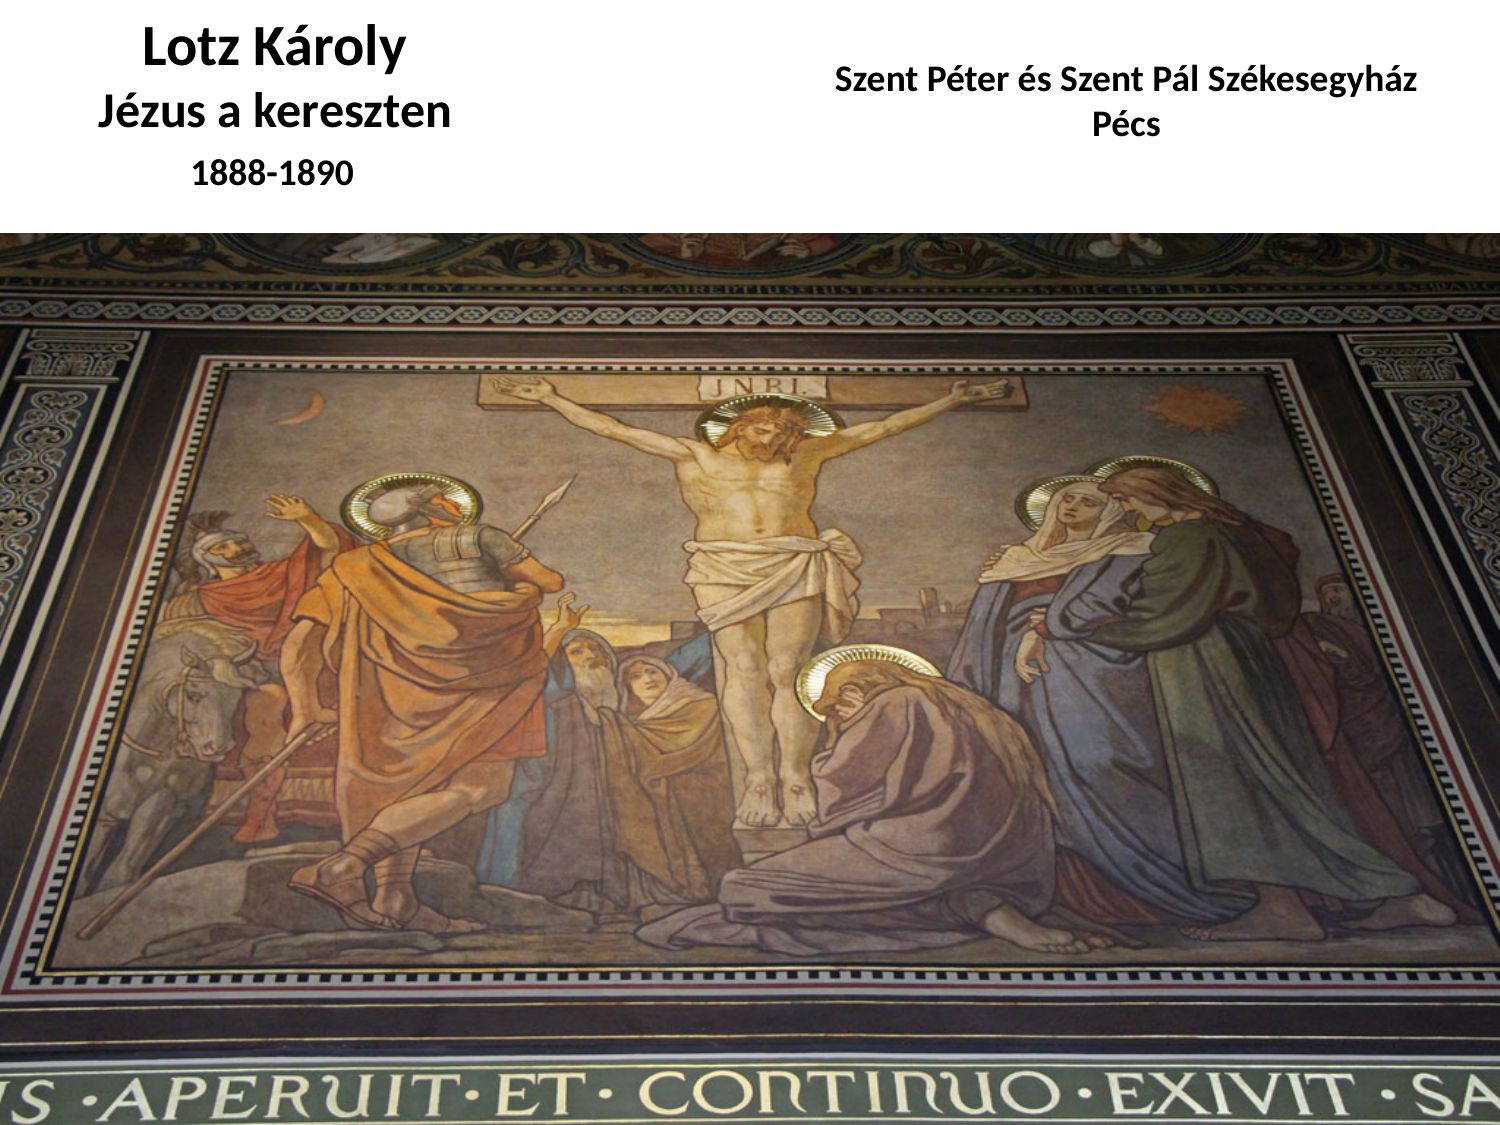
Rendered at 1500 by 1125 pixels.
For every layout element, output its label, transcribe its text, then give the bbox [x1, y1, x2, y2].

text_box 1888-1890 [175, 140, 389, 201]
text_box Lotz Károly Jézus a kereszten [70, 0, 493, 145]
picture [0, 233, 1500, 1125]
text_box Szent Péter és Szent Pál Székesegyház Pécs [761, 46, 1500, 152]
